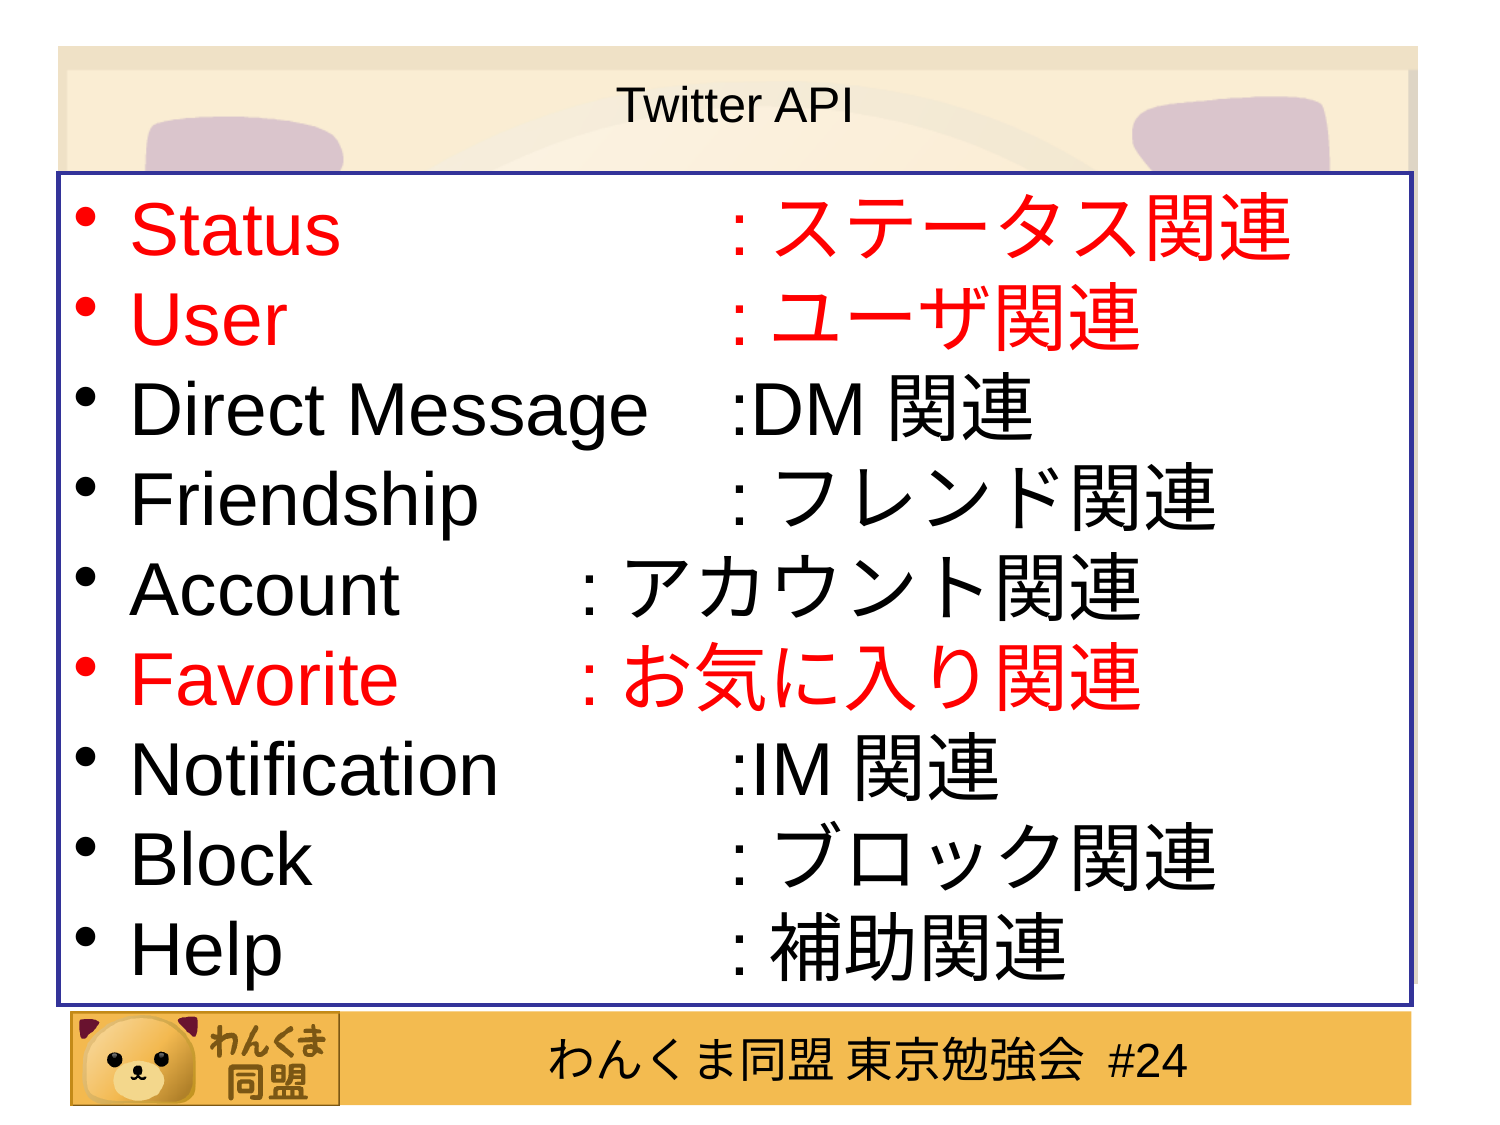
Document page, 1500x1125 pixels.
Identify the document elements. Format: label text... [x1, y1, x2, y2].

title Twitter API [56, 43, 1414, 163]
picture [58, 46, 1418, 984]
picture [70, 1011, 340, 1106]
list Status :ステータス関連 User :ユーザ関連 Direct Message :DM関連 Friendship :フレンド関連 Account :アカウント関連 Favorite :お気に入り関連 Notification :IM関連 Block :ブロック関連 Help :補助関連 [56, 171, 1414, 1007]
